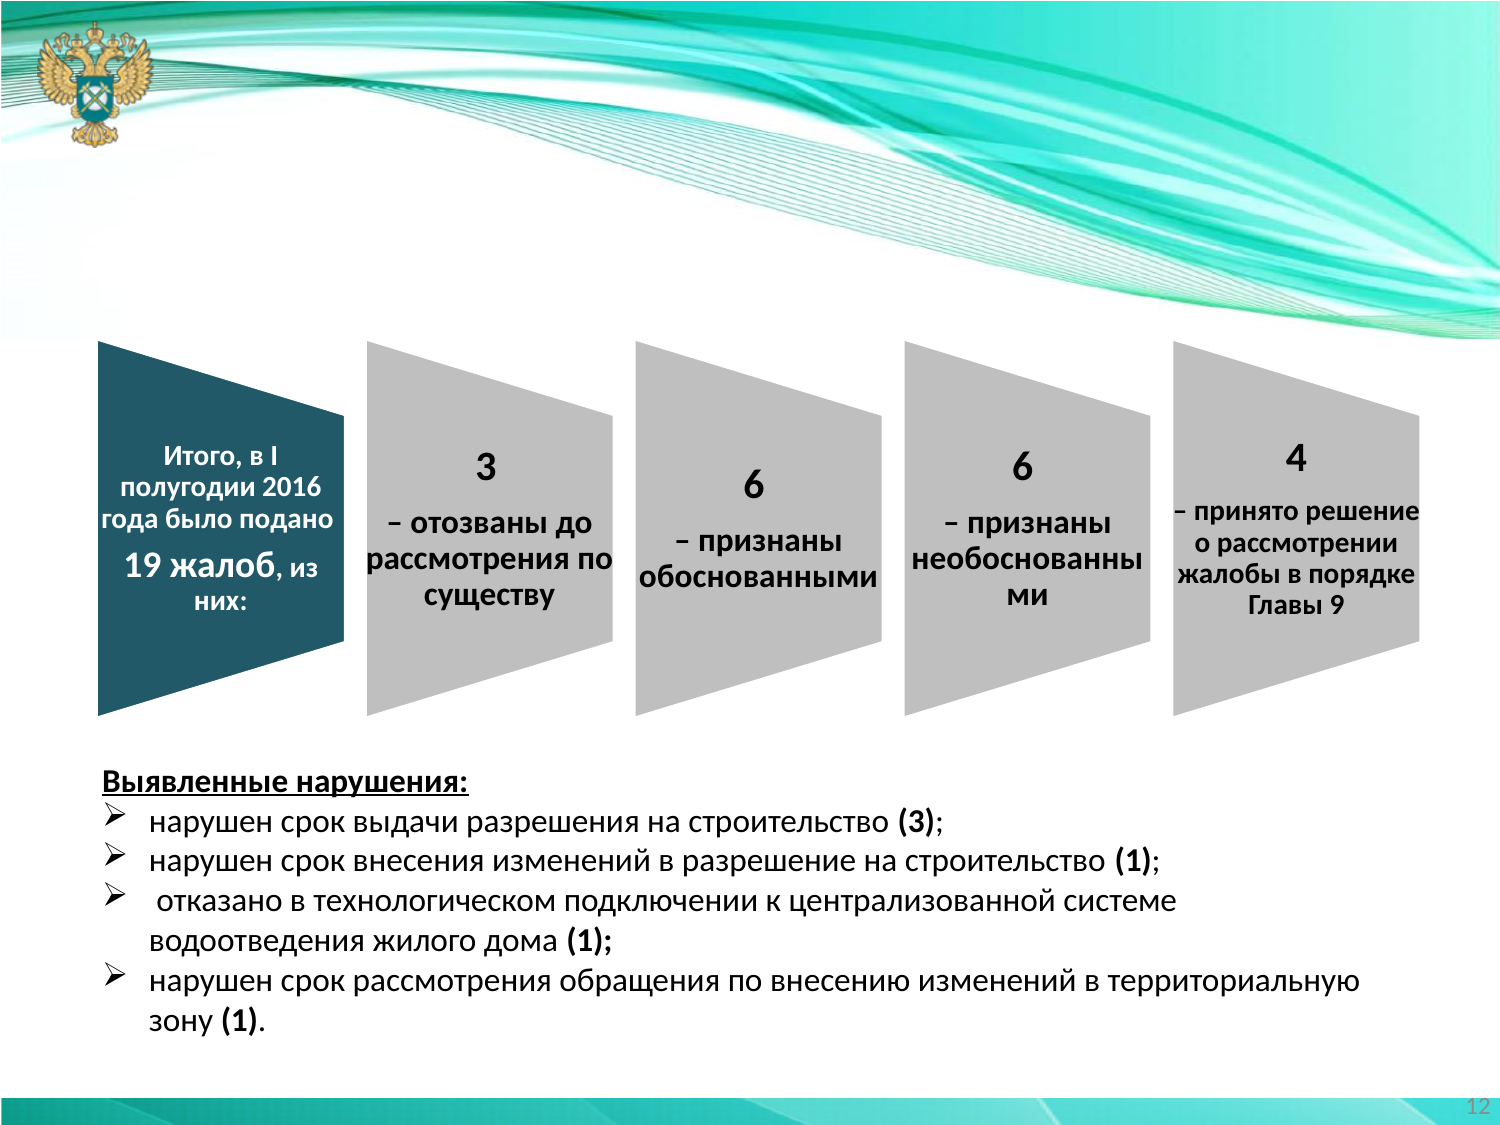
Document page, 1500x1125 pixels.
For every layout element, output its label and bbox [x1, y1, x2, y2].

text_box [94, 337, 1423, 720]
text_box [0, 0, 1500, 1125]
